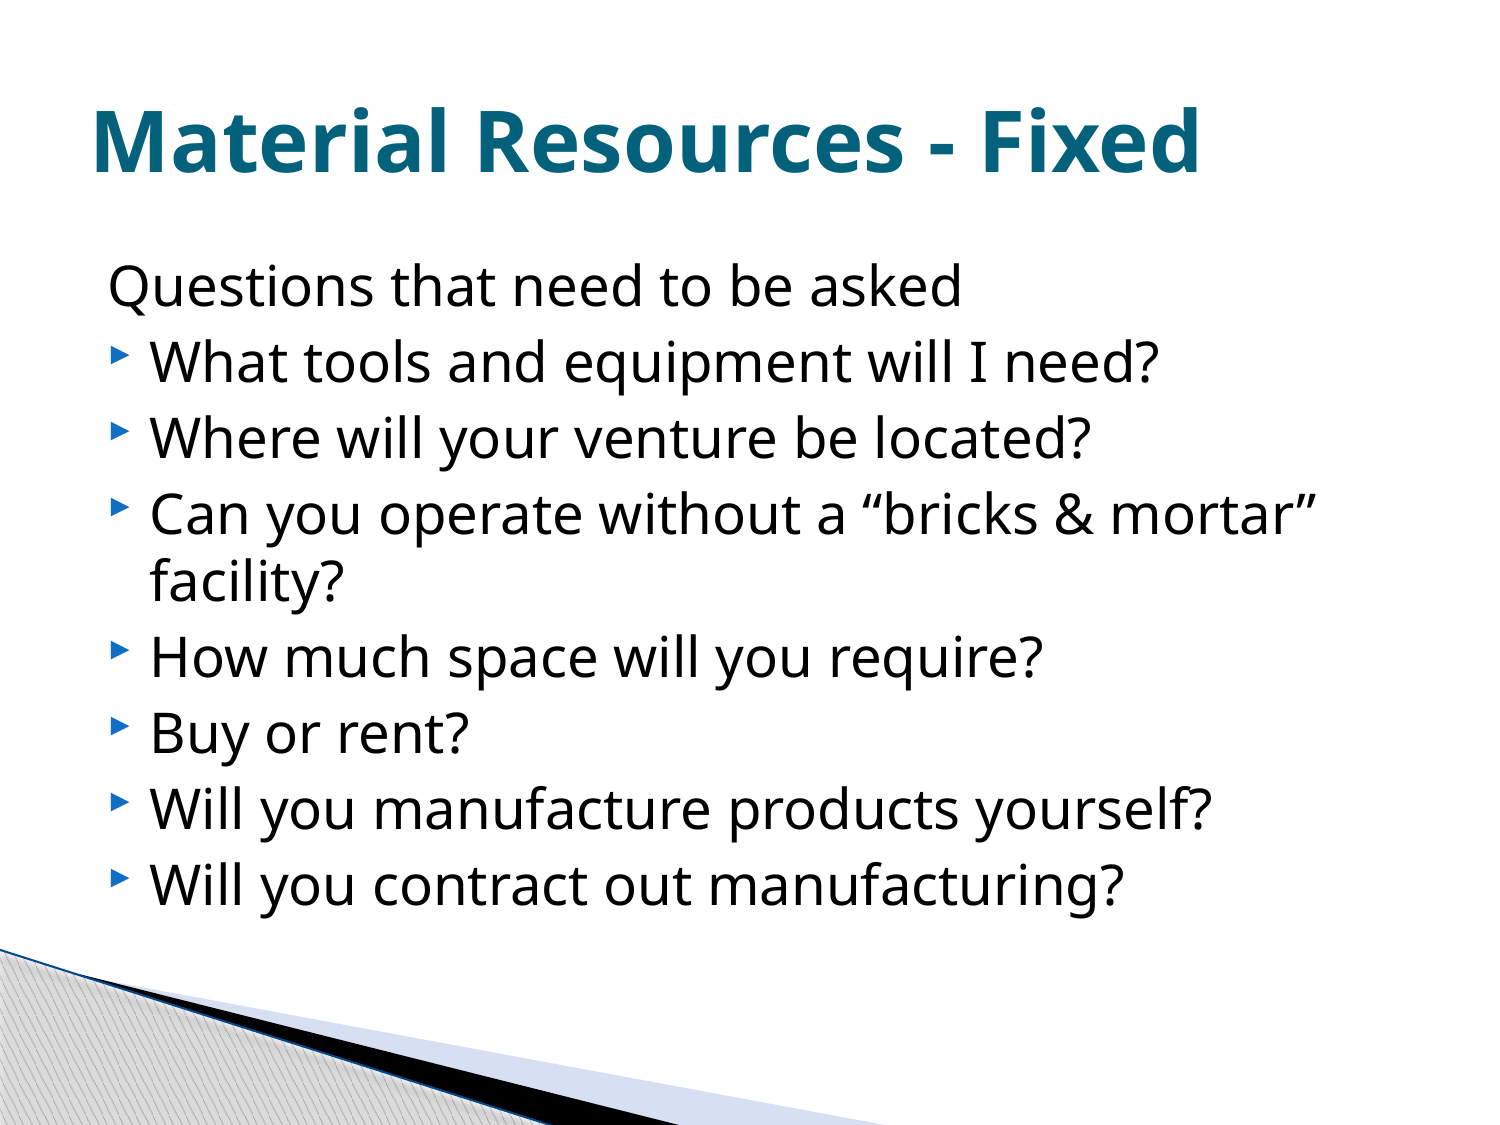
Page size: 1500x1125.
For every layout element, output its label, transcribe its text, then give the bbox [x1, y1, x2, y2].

title Material Resources - Fixed [75, 45, 1425, 233]
list Questions that need to be asked What tools and equipment will I need? Where will your venture be located? Can you operate without a “bricks & mortar” facility? How much space will you require? Buy or rent? Will you manufacture products yourself? Will you contract out manufacturing? [75, 243, 1425, 986]
